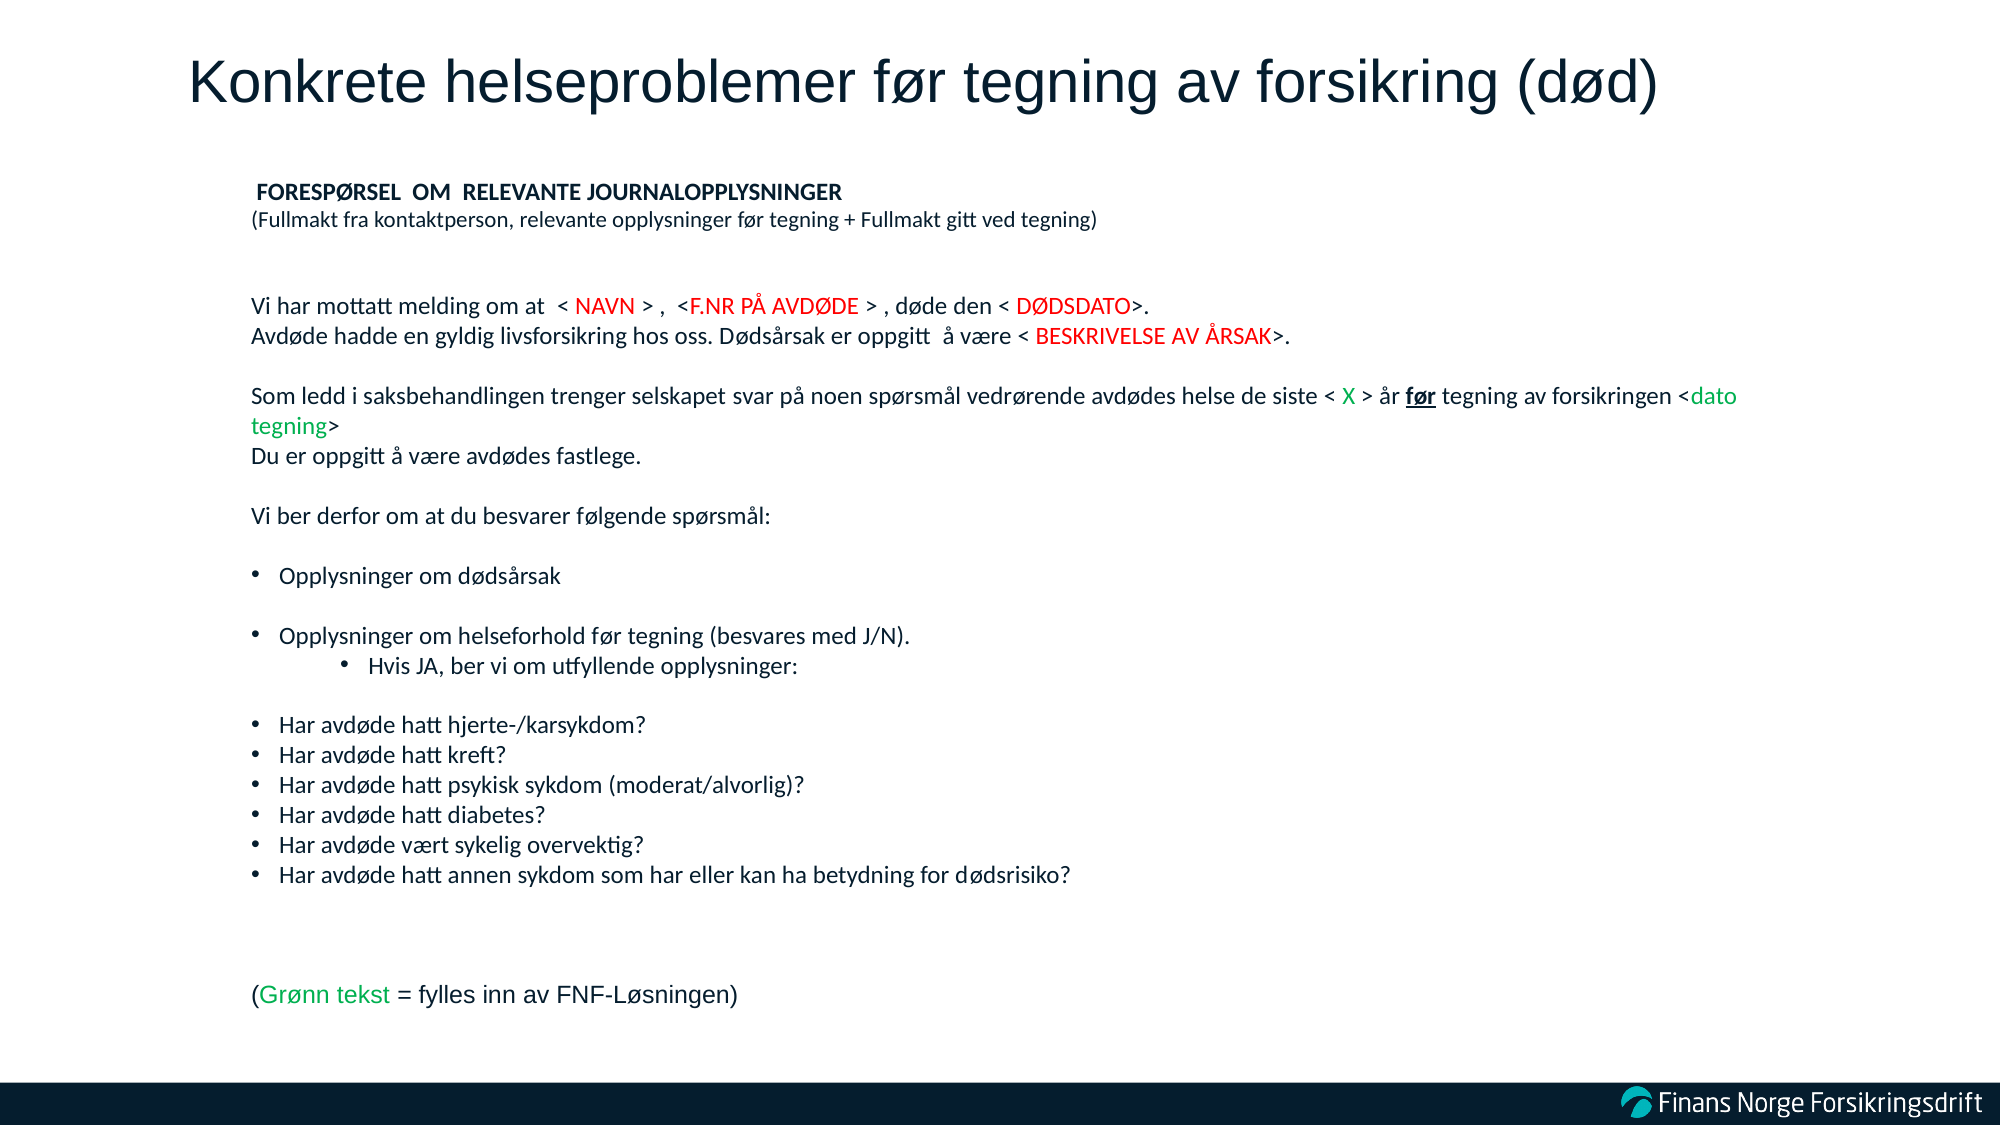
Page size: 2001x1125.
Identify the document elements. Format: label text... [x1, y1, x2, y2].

title Konkrete helseproblemer før tegning av forsikring (død) [173, 42, 1828, 124]
picture [1621, 1086, 1982, 1118]
text_box FORESPØRSEL OM RELEVANTE JOURNALOPPLYSNINGER (Fullmakt fra kontaktperson, relevante opplysninger før tegning + Fullmakt gitt ved tegning) Vi har mottatt melding om at < NAVN > , <F.NR PÅ AVDØDE > , døde den < DØDSDATO>. Avdøde hadde en gyldig livsforsikring hos oss. Dødsårsak er oppgitt å være < BESKRIVELSE AV ÅRSAK>. Som ledd i saksbehandlingen trenger selskapet svar på noen spørsmål vedrørende avdødes helse de siste < X > år før tegning av forsikringen <dato tegning> Du er oppgitt å være avdødes fastlege. Vi ber derfor om at du besvarer følgende spørsmål: Opplysninger om dødsårsak Opplysninger om helseforhold før tegning (besvares med J/N). Hvis JA, ber vi om utfyllende opplysninger: Har avdøde hatt hjerte-/karsykdom? Har avdøde hatt kreft? Har avdøde hatt psykisk sykdom (moderat/alvorlig)? Har avdøde hatt diabetes? Har avdøde vært sykelig overvektig? Har avdøde hatt annen sykdom som har eller kan ha betydning for dødsrisiko? (Grønn tekst = fylles inn av FNF-Løsningen) [236, 167, 1764, 1046]
